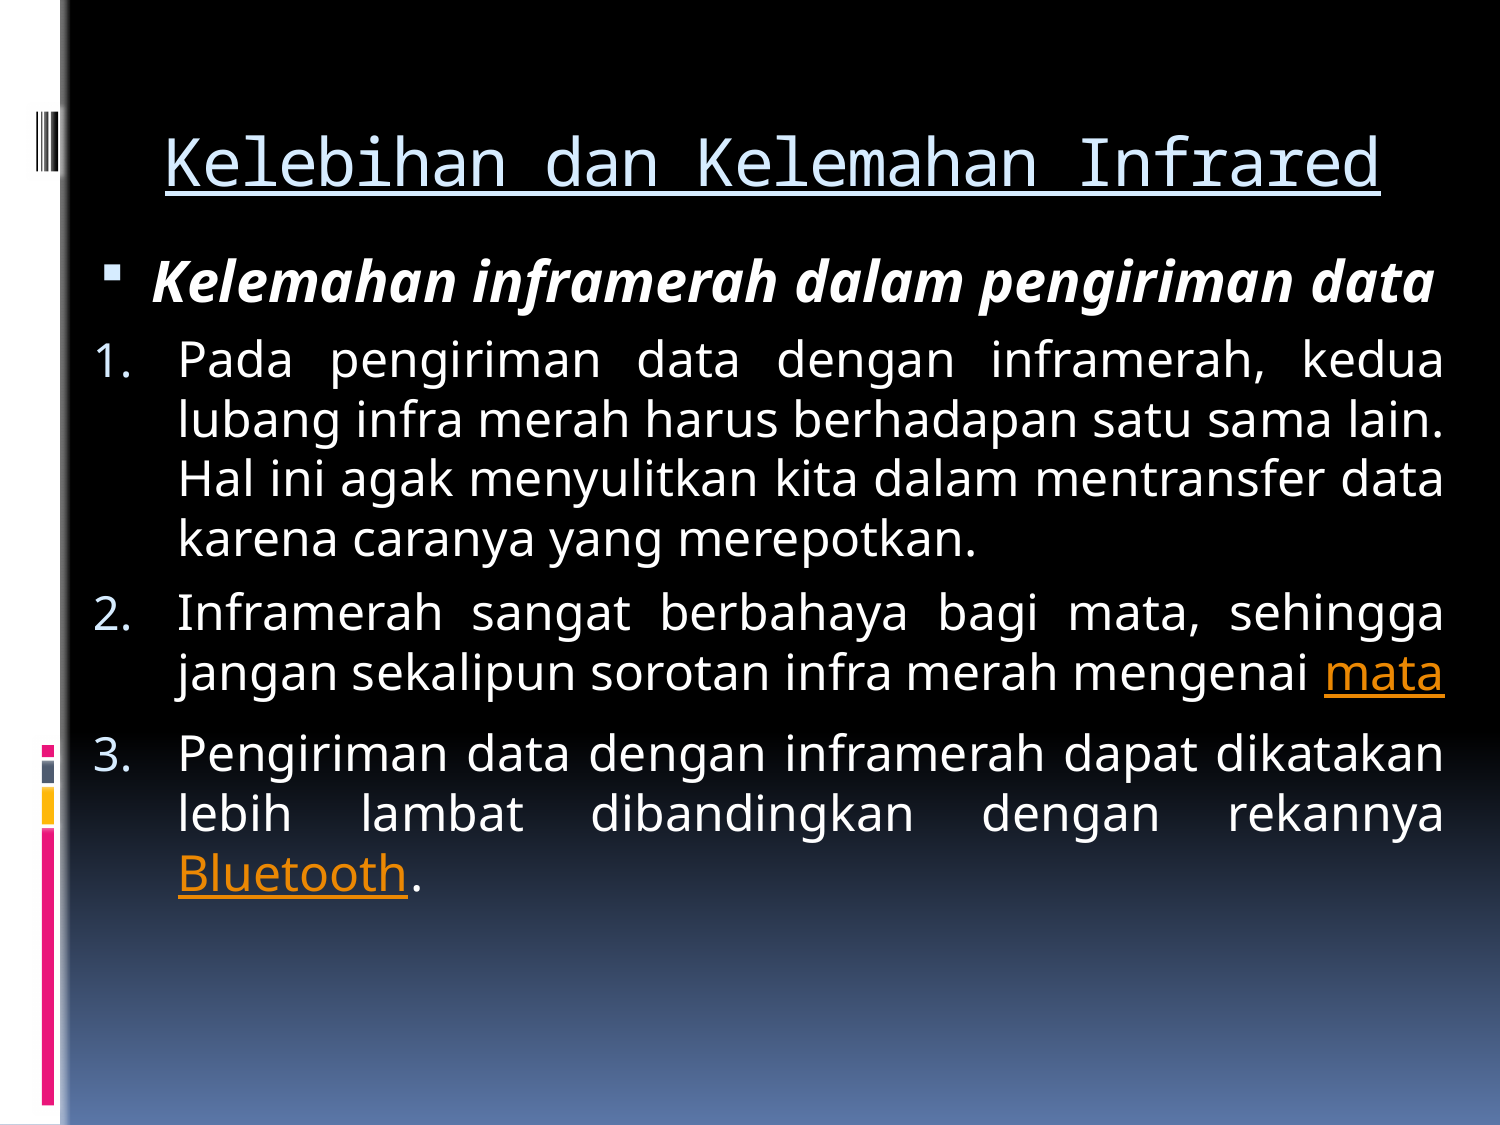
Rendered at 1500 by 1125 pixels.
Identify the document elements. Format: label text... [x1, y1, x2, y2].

list Kelemahan inframerah dalam pengiriman data Pada pengiriman data dengan inframerah, kedua lubang infra merah harus berhadapan satu sama lain. Hal ini agak menyulitkan kita dalam mentransfer data karena caranya yang merepotkan. Inframerah sangat berbahaya bagi mata, sehingga jangan sekalipun sorotan infra merah mengenai mata Pengiriman data dengan inframerah dapat dikatakan lebih lambat dibandingkan dengan rekannya Bluetooth. [75, 237, 1463, 1043]
title Kelebihan dan Kelemahan Infrared [150, 112, 1425, 234]
